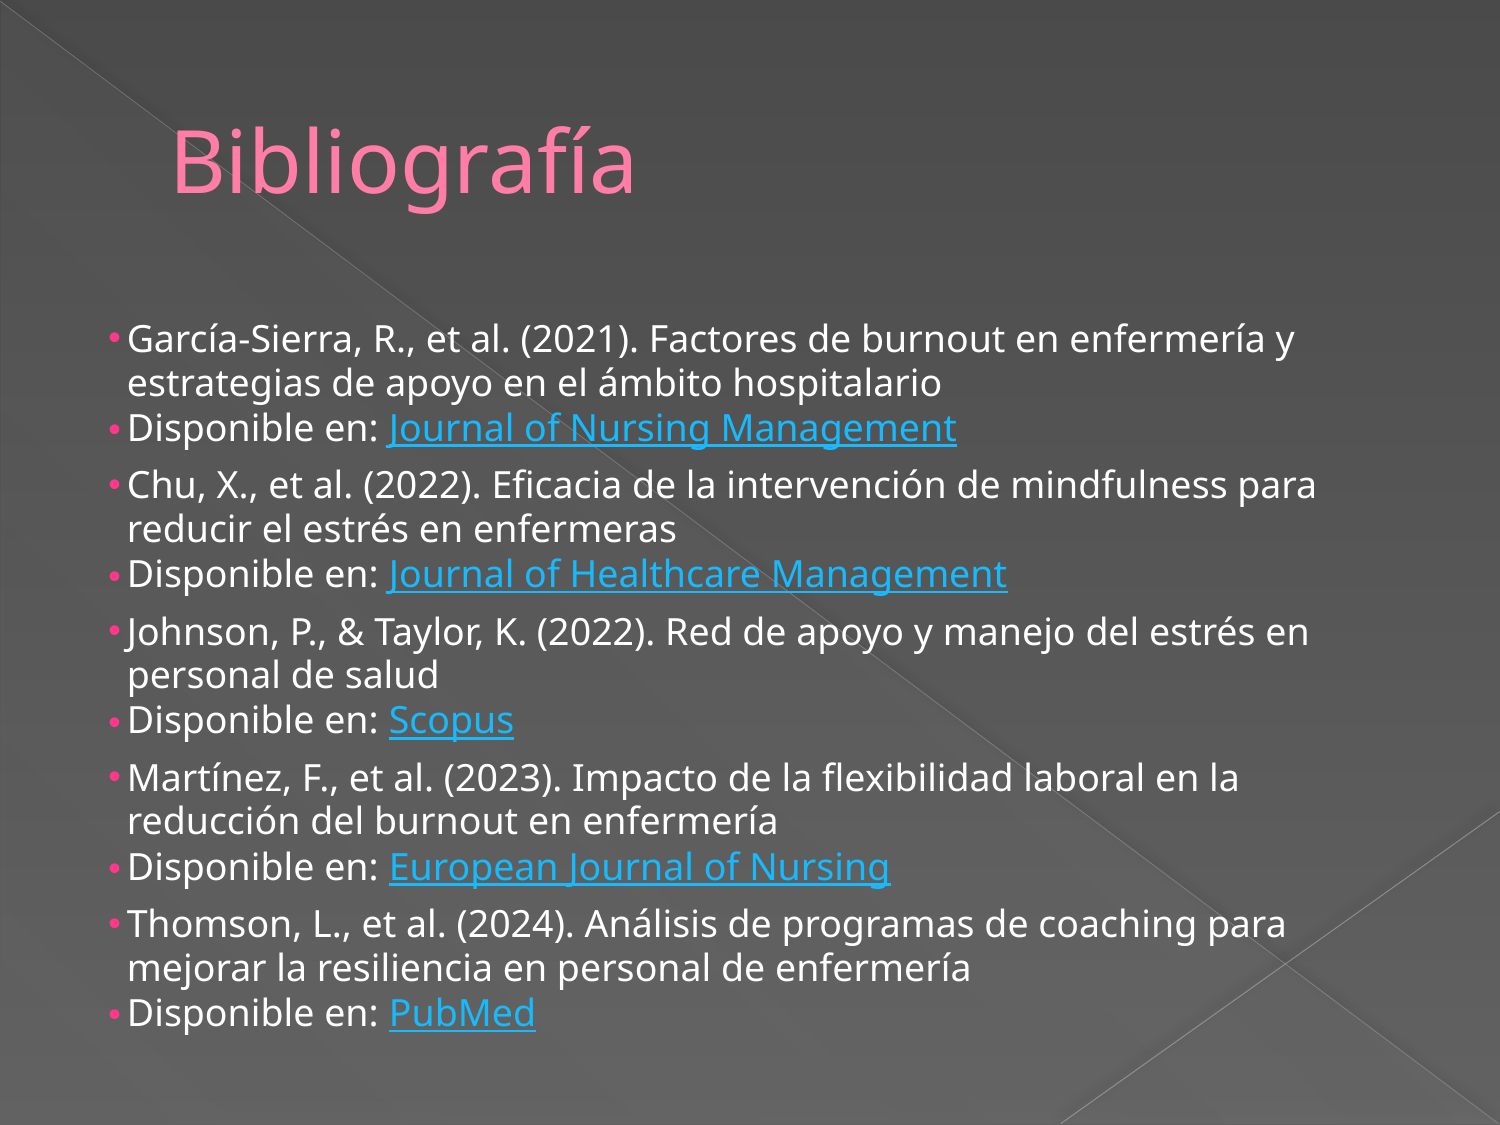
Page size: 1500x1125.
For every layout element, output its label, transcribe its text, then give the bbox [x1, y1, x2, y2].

title Bibliografía [75, 43, 1425, 274]
list García-Sierra, R., et al. (2021). Factores de burnout en enfermería y estrategias de apoyo en el ámbito hospitalario Disponible en: Journal of Nursing Management Chu, X., et al. (2022). Eficacia de la intervención de mindfulness para reducir el estrés en enfermeras Disponible en: Journal of Healthcare Management Johnson, P., & Taylor, K. (2022). Red de apoyo y manejo del estrés en personal de salud Disponible en: Scopus Martínez, F., et al. (2023). Impacto de la flexibilidad laboral en la reducción del burnout en enfermería Disponible en: European Journal of Nursing Thomson, L., et al. (2024). Análisis de programas de coaching para mejorar la resiliencia en personal de enfermería Disponible en: PubMed [75, 308, 1425, 1059]
